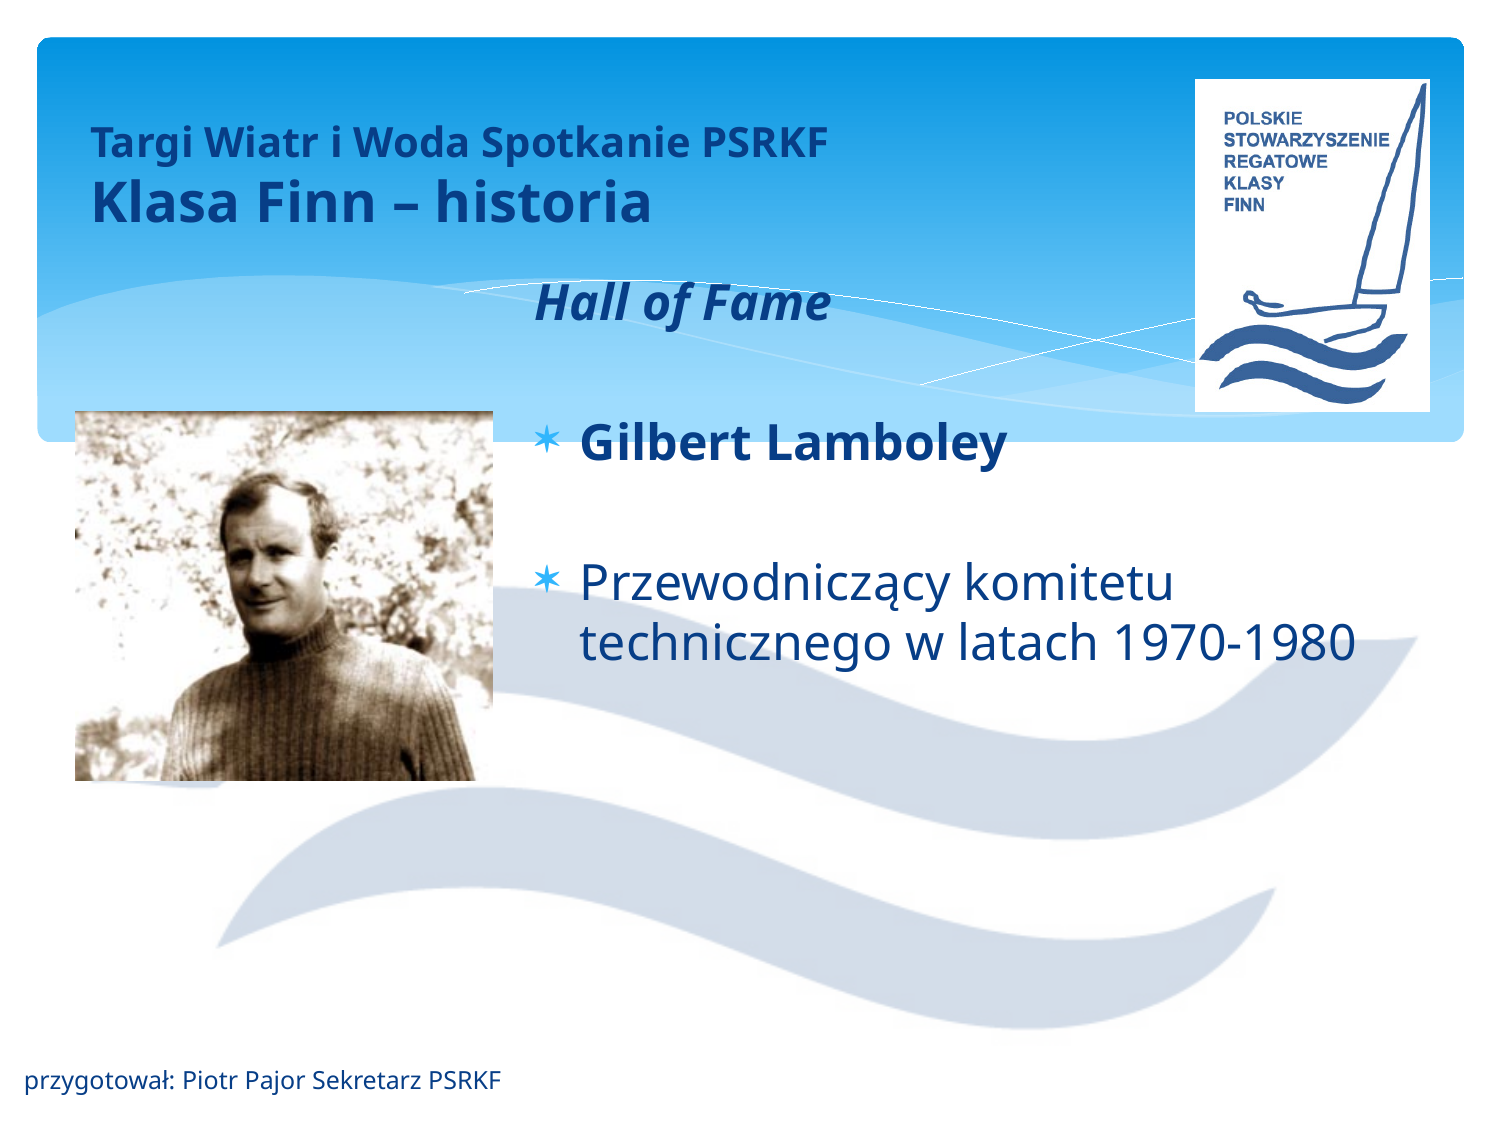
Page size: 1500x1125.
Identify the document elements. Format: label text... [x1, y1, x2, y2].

picture [74, 411, 493, 781]
list Hall of Fame Gilbert Lamboley Przewodniczący komitetu technicznego w latach 1970-1980 [519, 263, 1392, 1017]
title Targi Wiatr i Woda Spotkanie PSRKF Klasa Finn – historia [75, 87, 1179, 263]
picture [1195, 80, 1430, 412]
text_box przygotował: Piotr Pajor Sekretarz PSRKF [9, 1057, 517, 1103]
